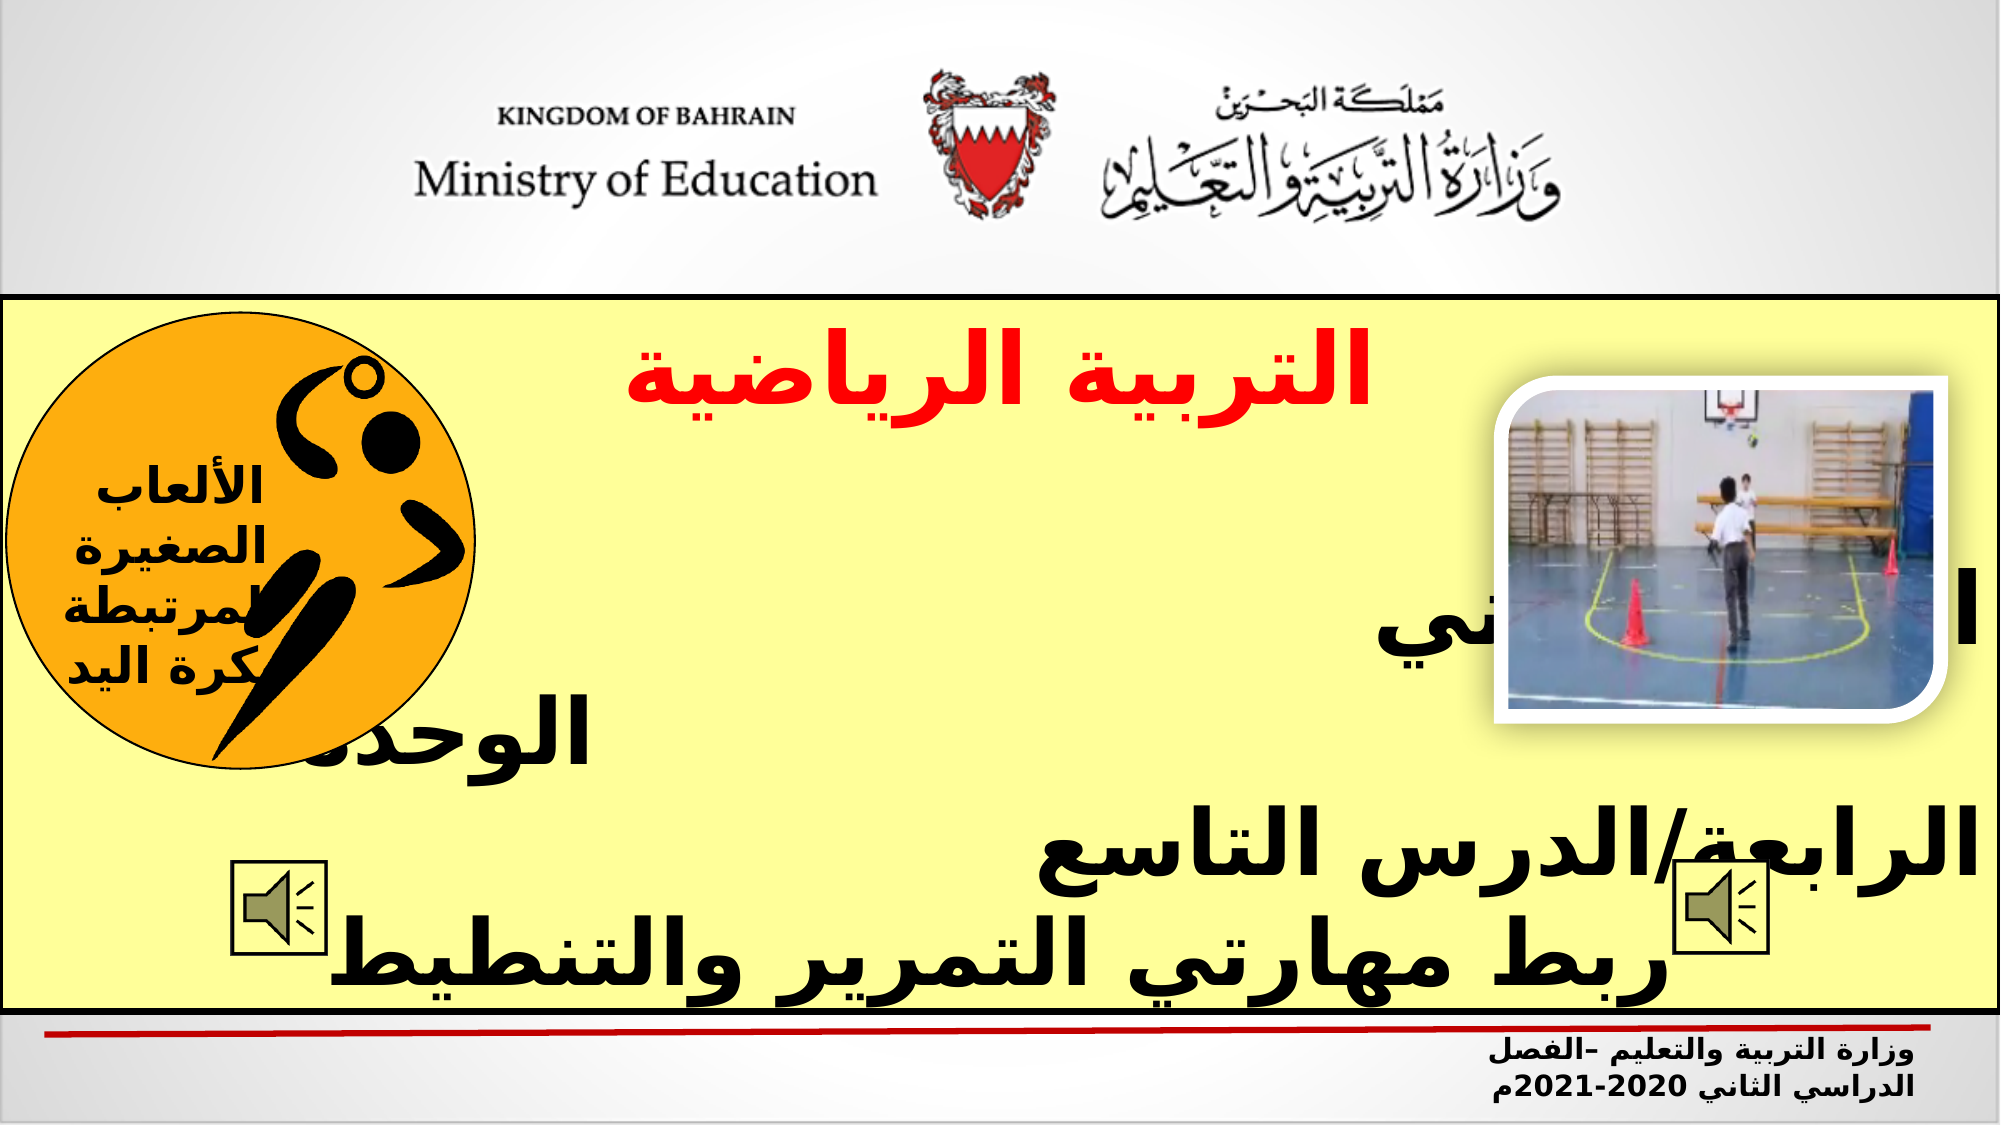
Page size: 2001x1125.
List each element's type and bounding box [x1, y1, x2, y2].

picture [0, 0, 2001, 1125]
picture [229, 859, 329, 957]
text_box [0, 297, 2000, 787]
picture [1671, 858, 1771, 956]
picture [1501, 382, 1941, 717]
